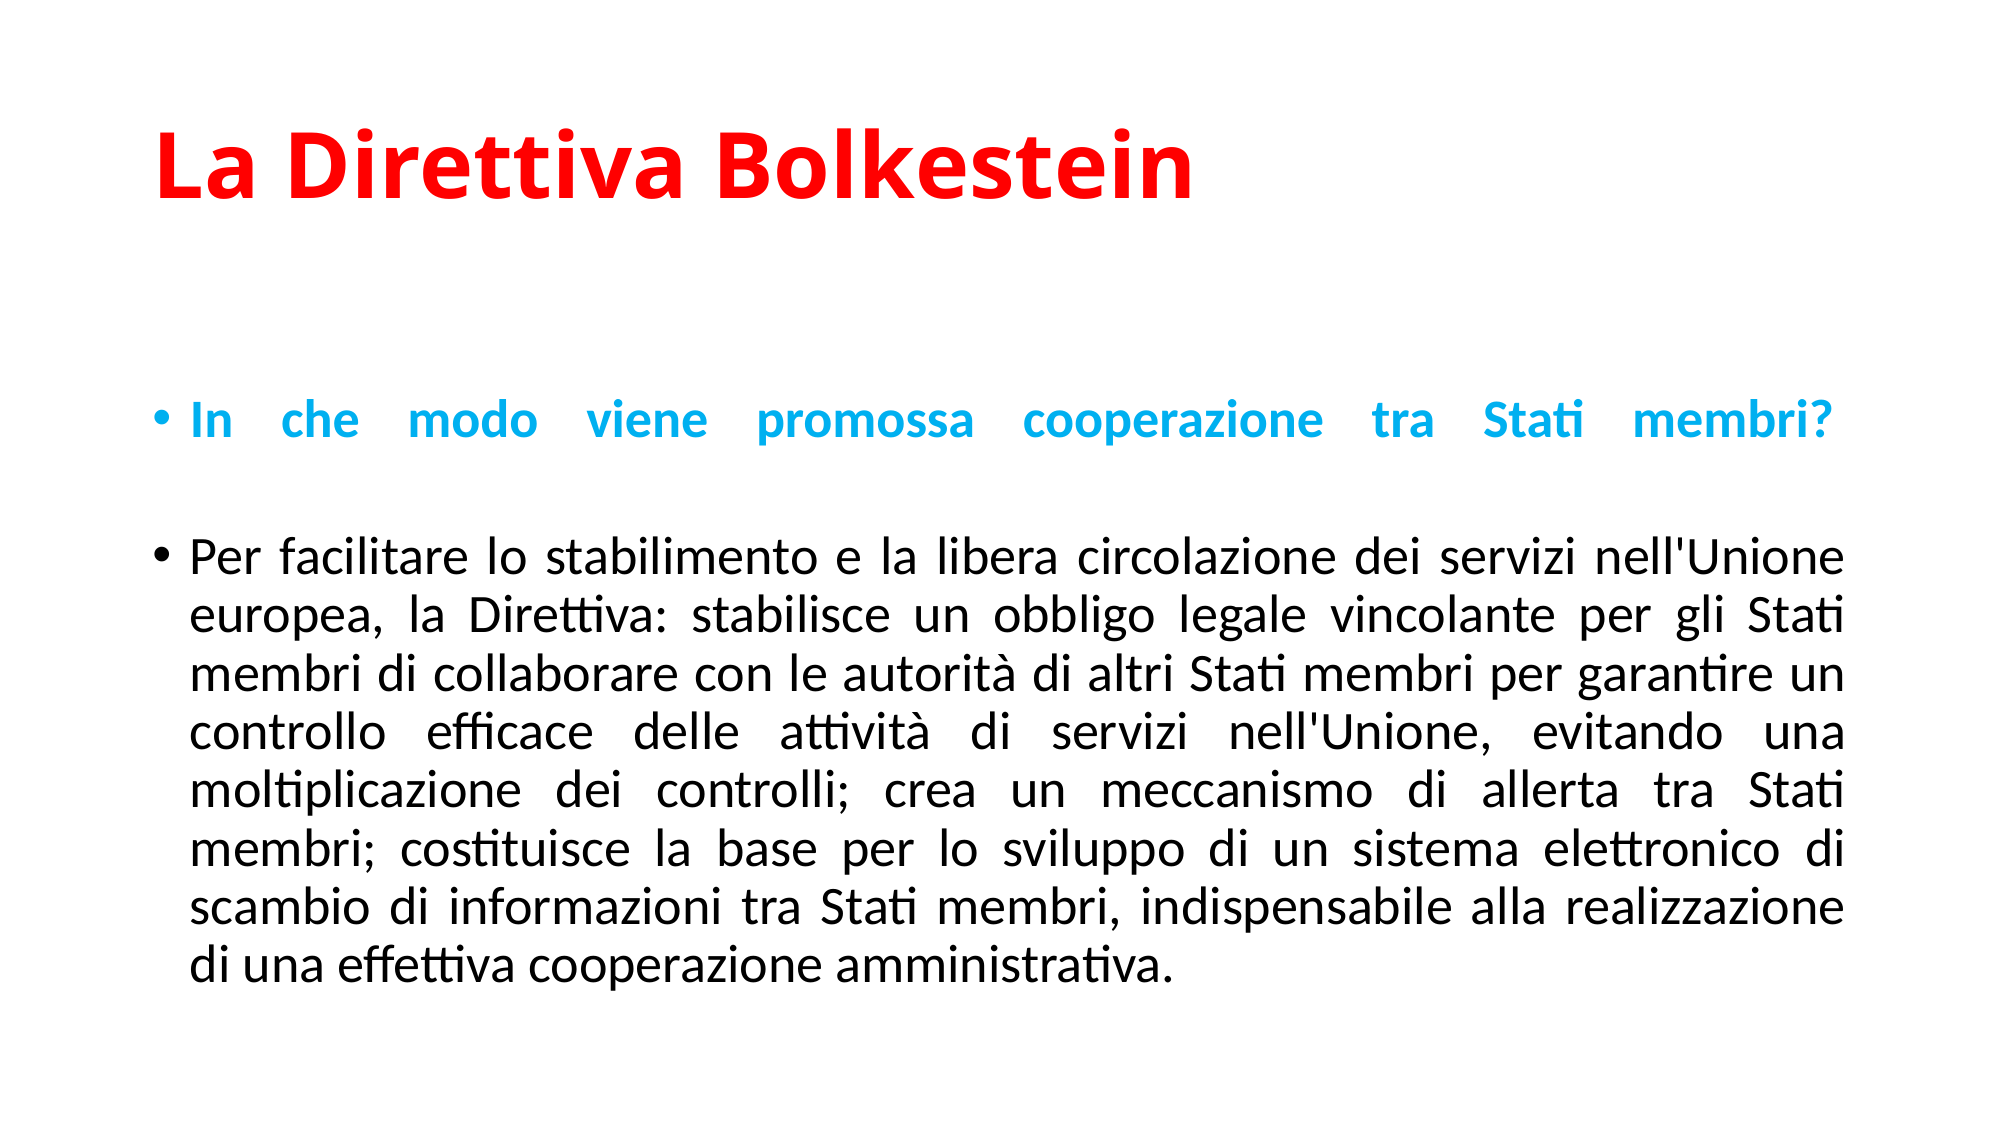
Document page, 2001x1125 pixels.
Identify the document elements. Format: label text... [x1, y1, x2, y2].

list In che modo viene promossa cooperazione tra Stati membri? Per facilitare lo stabilimento e la libera circolazione dei servizi nell'Unione europea, la Direttiva: stabilisce un obbligo legale vincolante per gli Stati membri di collaborare con le autorità di altri Stati membri per garantire un controllo efficace delle attività di servizi nell'Unione, evitando una moltiplicazione dei controlli; crea un meccanismo di allerta tra Stati membri; costituisce la base per lo sviluppo di un sistema elettronico di scambio di informazioni tra Stati membri, indispensabile alla realizzazione di una effettiva cooperazione amministrativa. [137, 299, 1863, 1014]
title La Direttiva Bolkestein [137, 59, 1863, 278]
